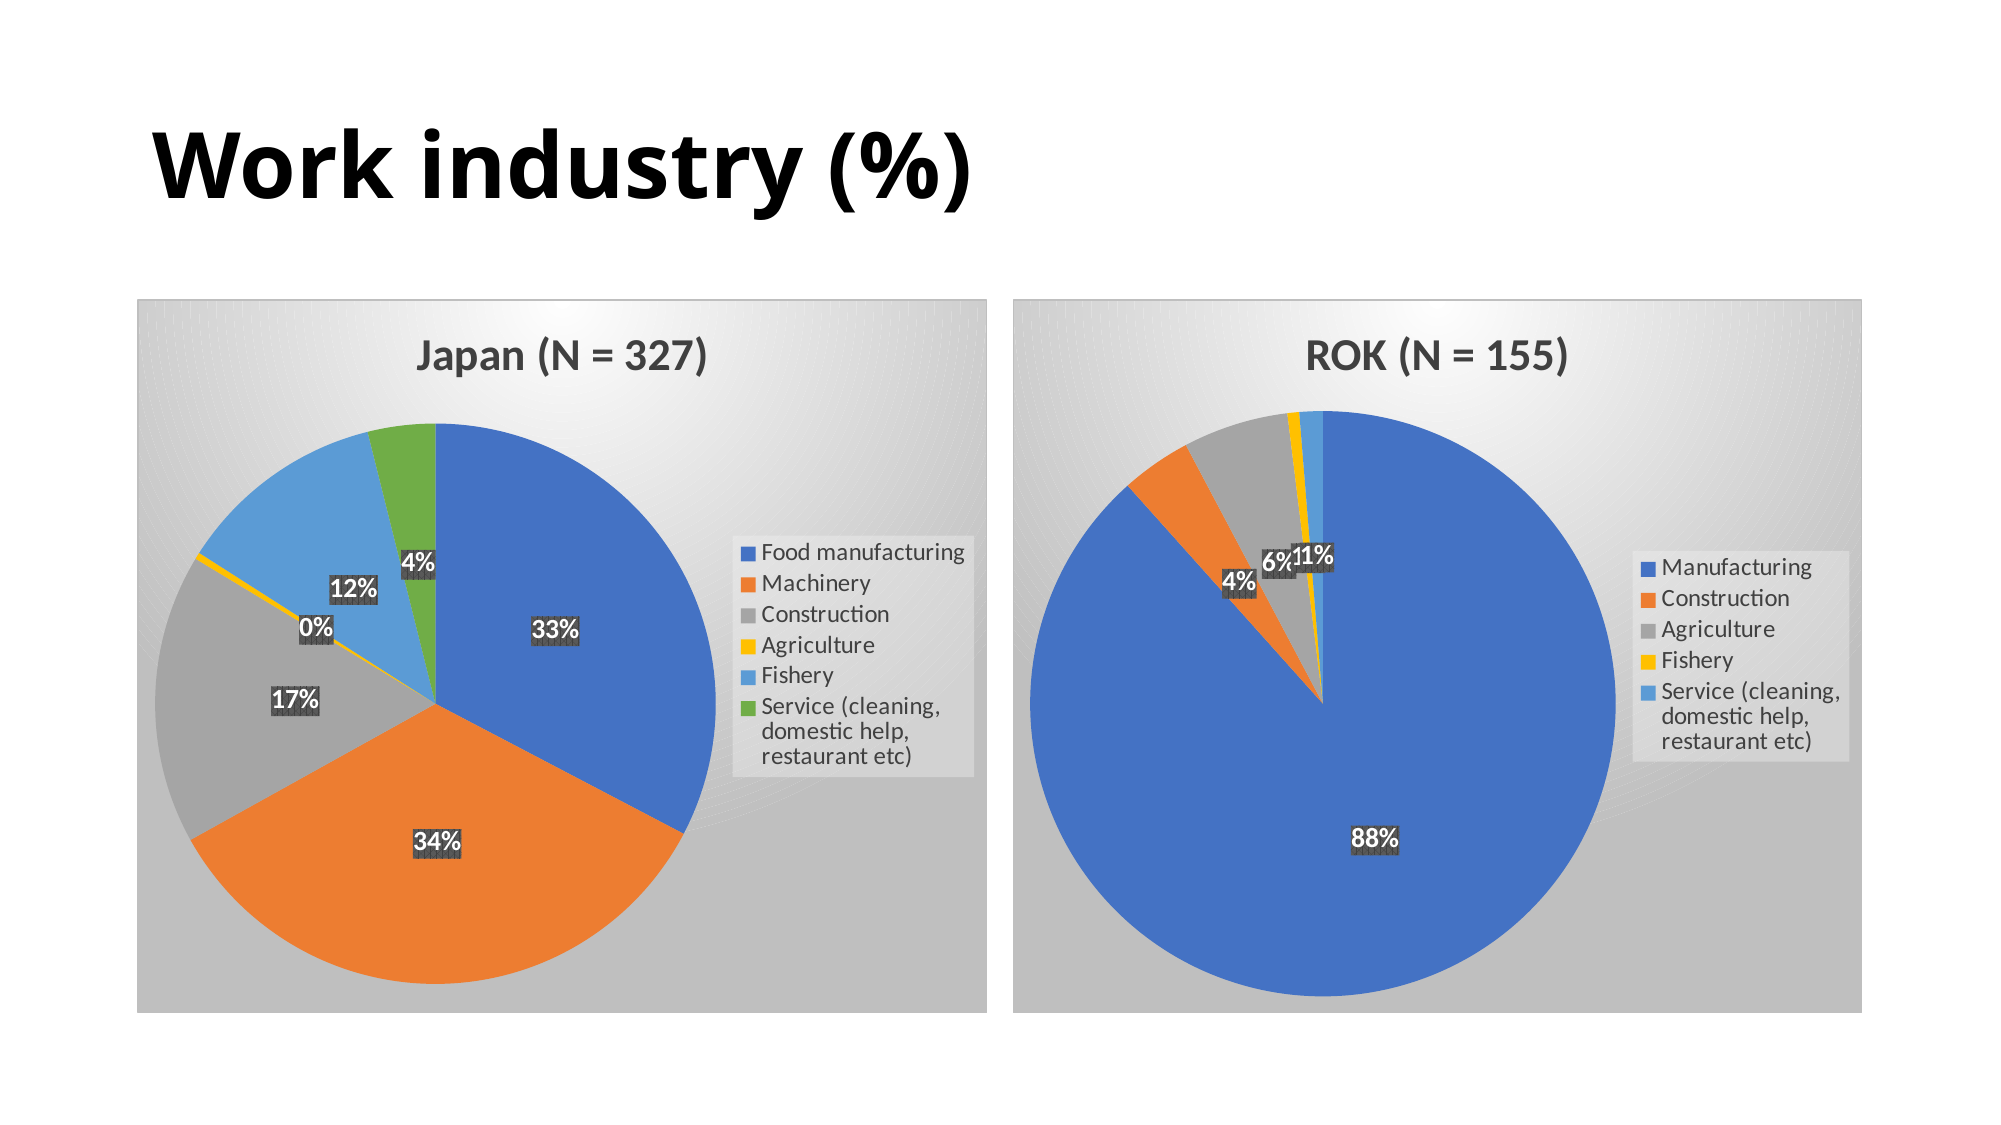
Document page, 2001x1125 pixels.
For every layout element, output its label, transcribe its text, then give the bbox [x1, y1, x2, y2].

chart [137, 299, 988, 1014]
title Work industry (%) [137, 59, 1863, 278]
chart [1012, 299, 1863, 1014]
